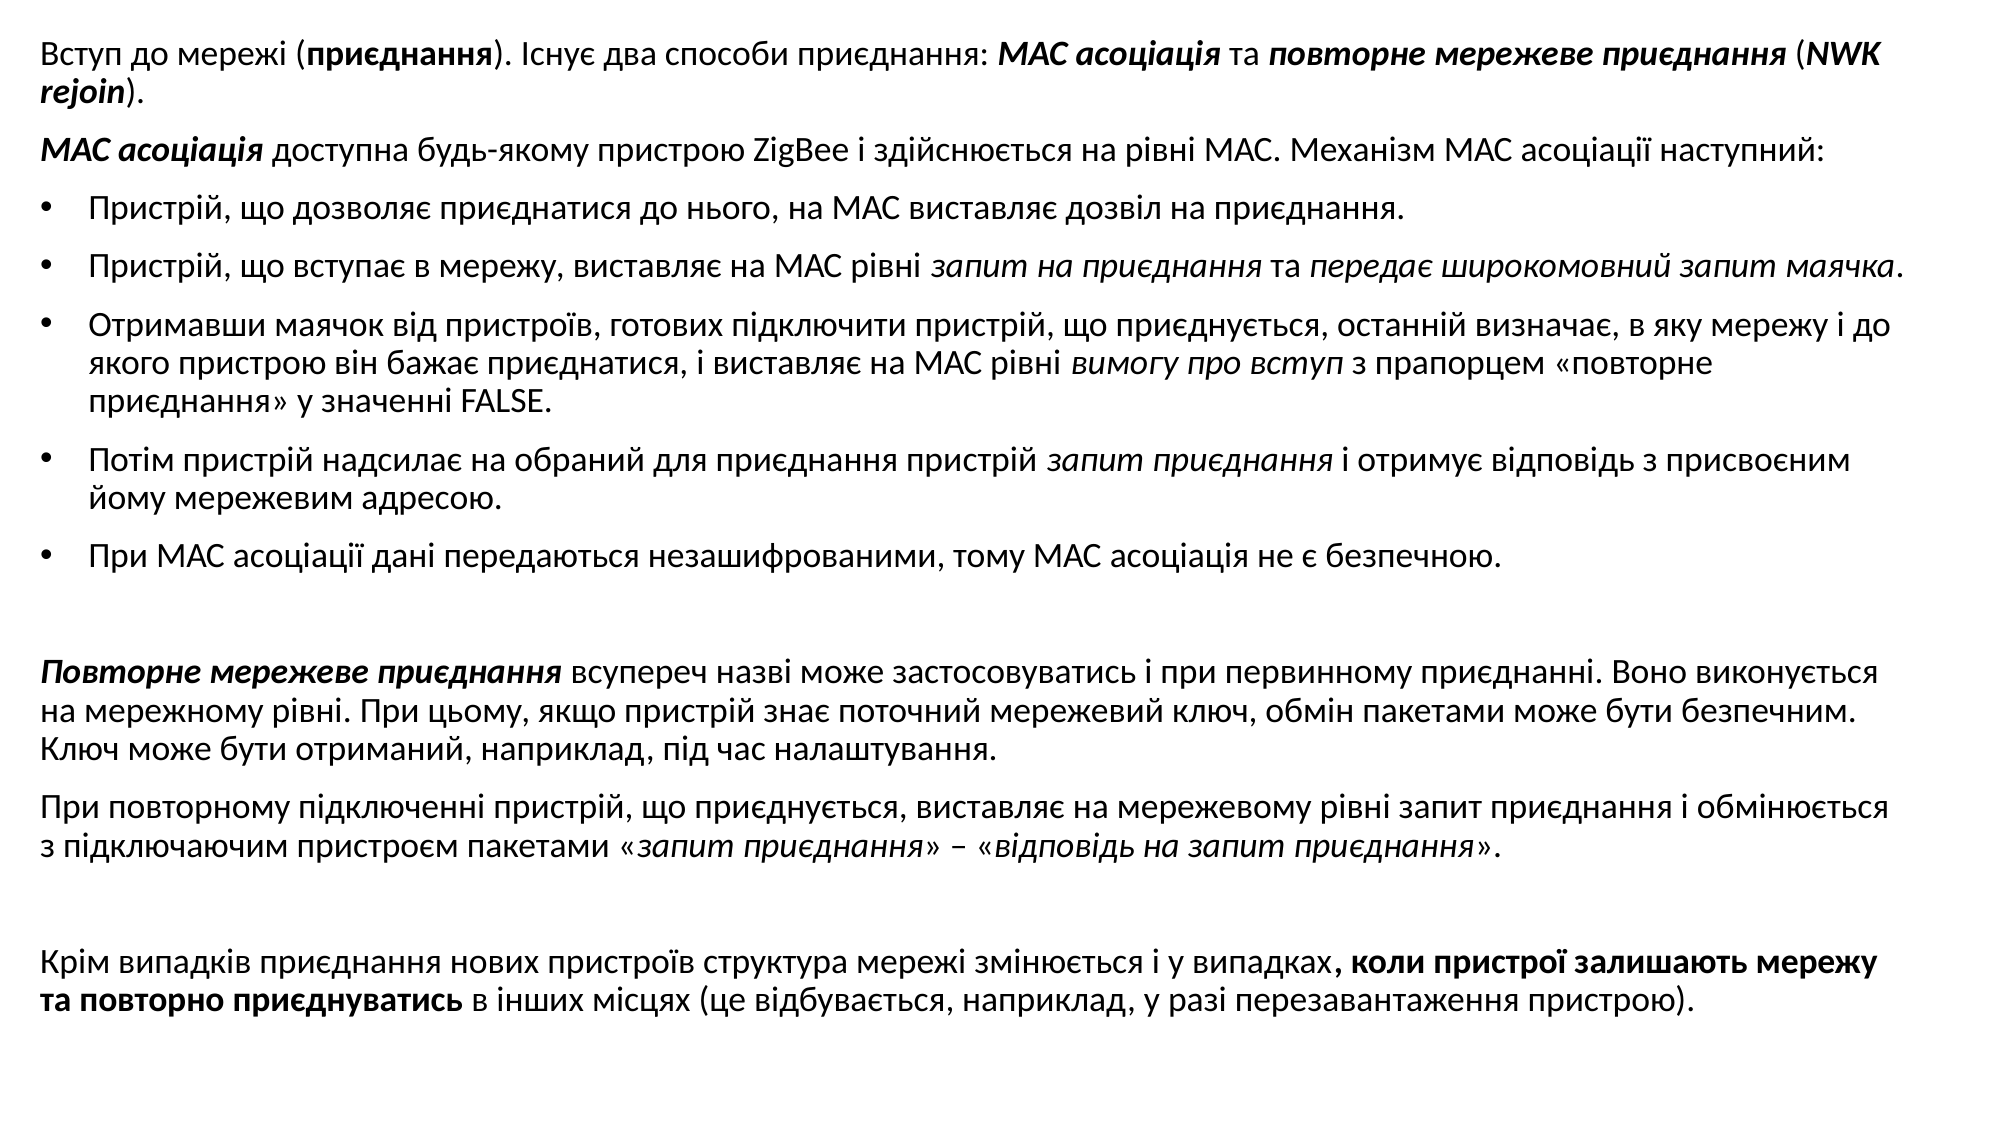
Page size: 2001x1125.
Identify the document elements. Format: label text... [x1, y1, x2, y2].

subtitle Вступ до мережі (приєднання). Існує два способи приєднання: МАС асоціація та повторне мережеве приєднання (NWK rejoin). МАС асоціація доступна будь-якому пристрою ZigBee і здійснюється на рівні МАС. Механізм МАС асоціації наступний: Пристрій, що дозволяє приєднатися до нього, на МАС виставляє дозвіл на приєднання. Пристрій, що вступає в мережу, виставляє на МАС рівні запит на приєднання та передає широкомовний запит маячка. Отримавши маячок від пристроїв, готових підключити пристрій, що приєднується, останній визначає, в яку мережу і до якого пристрою він бажає приєднатися, і виставляє на МАС рівні вимогу про вступ з прапорцем «повторне приєднання» у значенні FALSE. Потім пристрій надсилає на обраний для приєднання пристрій запит приєднання і отримує відповідь з присвоєним йому мережевим адресою. При МАС асоціації дані передаються незашифрованими, тому МАС асоціація не є безпечною. Повторне мережеве приєднання всупереч назві може застосовуватись і при первинному приєднанні. Воно виконується на мережному рівні. При цьому, якщо пристрій знає поточний мережевий ключ, обмін пакетами може бути безпечним. Ключ може бути отриманий, наприклад, під час налаштування. При повторному підключенні пристрій, що приєднується, виставляє на мережевому рівні запит приєднання і обмінюється з підключаючим пристроєм пакетами «запит приєднання» – «відповідь на запит приєднання». Крім випадків приєднання нових пристроїв структура мережі змінюється і у випадках, коли пристрої залишають мережу та повторно приєднуватись в інших місцях (це відбувається, наприклад, у разі перезавантаження пристрою). [25, 26, 1930, 1068]
